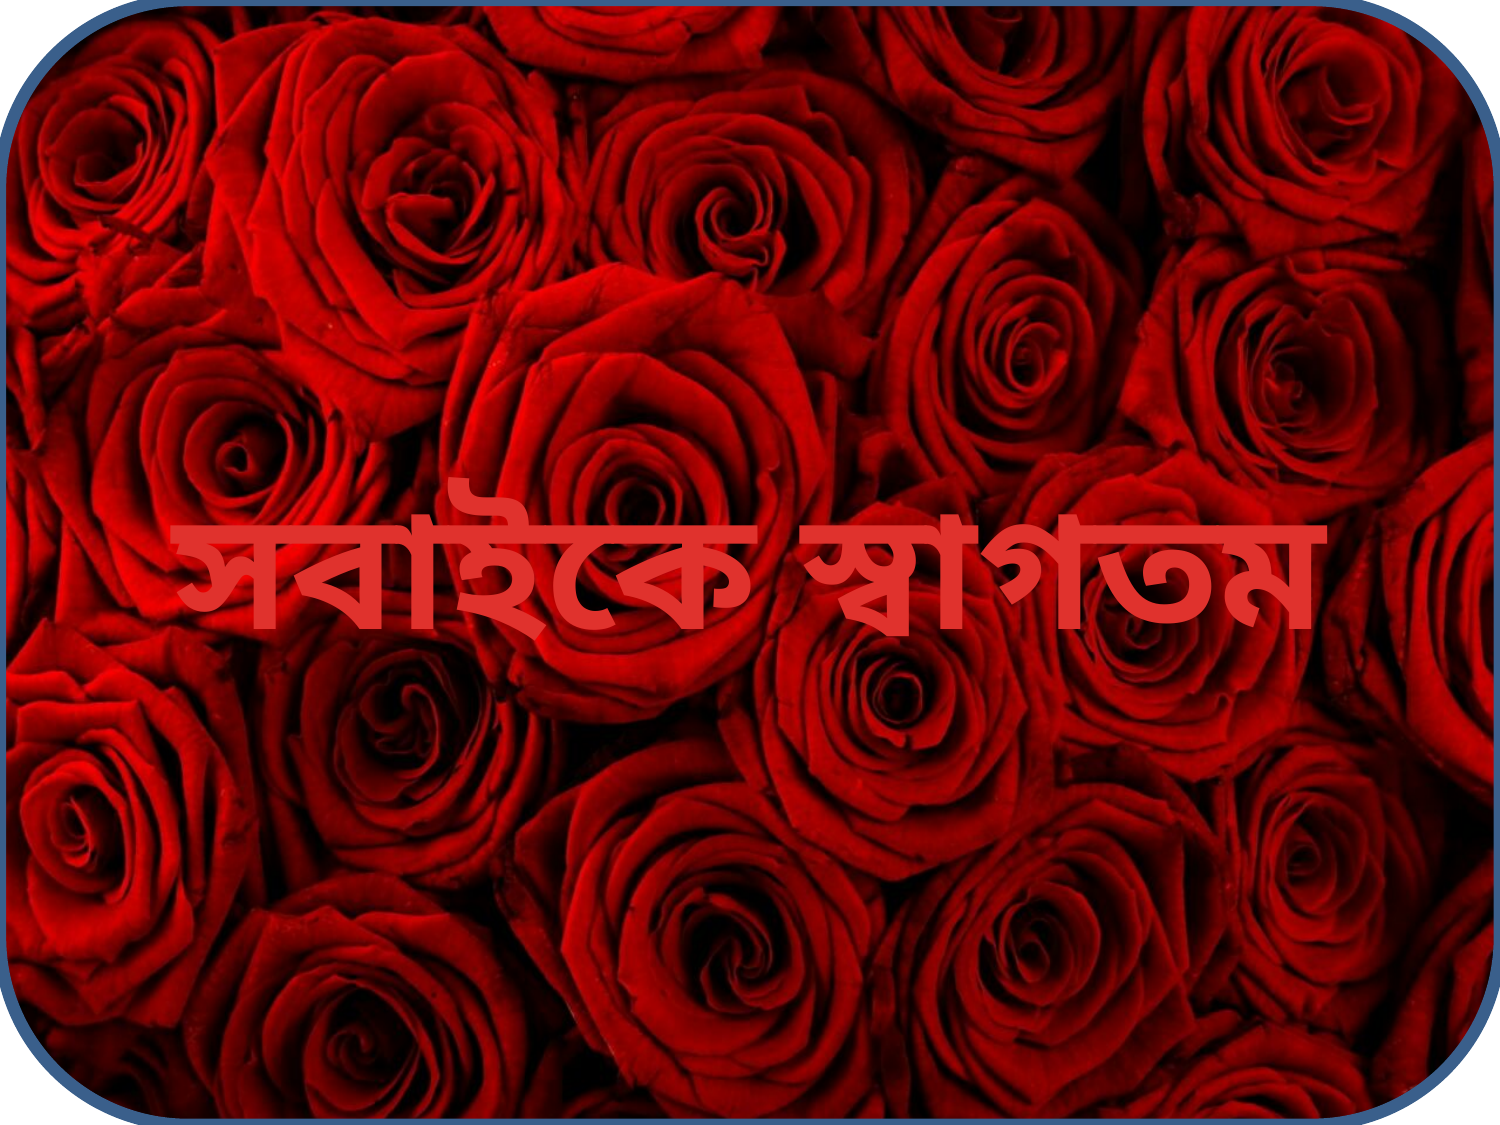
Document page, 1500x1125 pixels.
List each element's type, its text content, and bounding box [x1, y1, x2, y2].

text_box সবাইকে স্বাগতম [0, 0, 1500, 1125]
